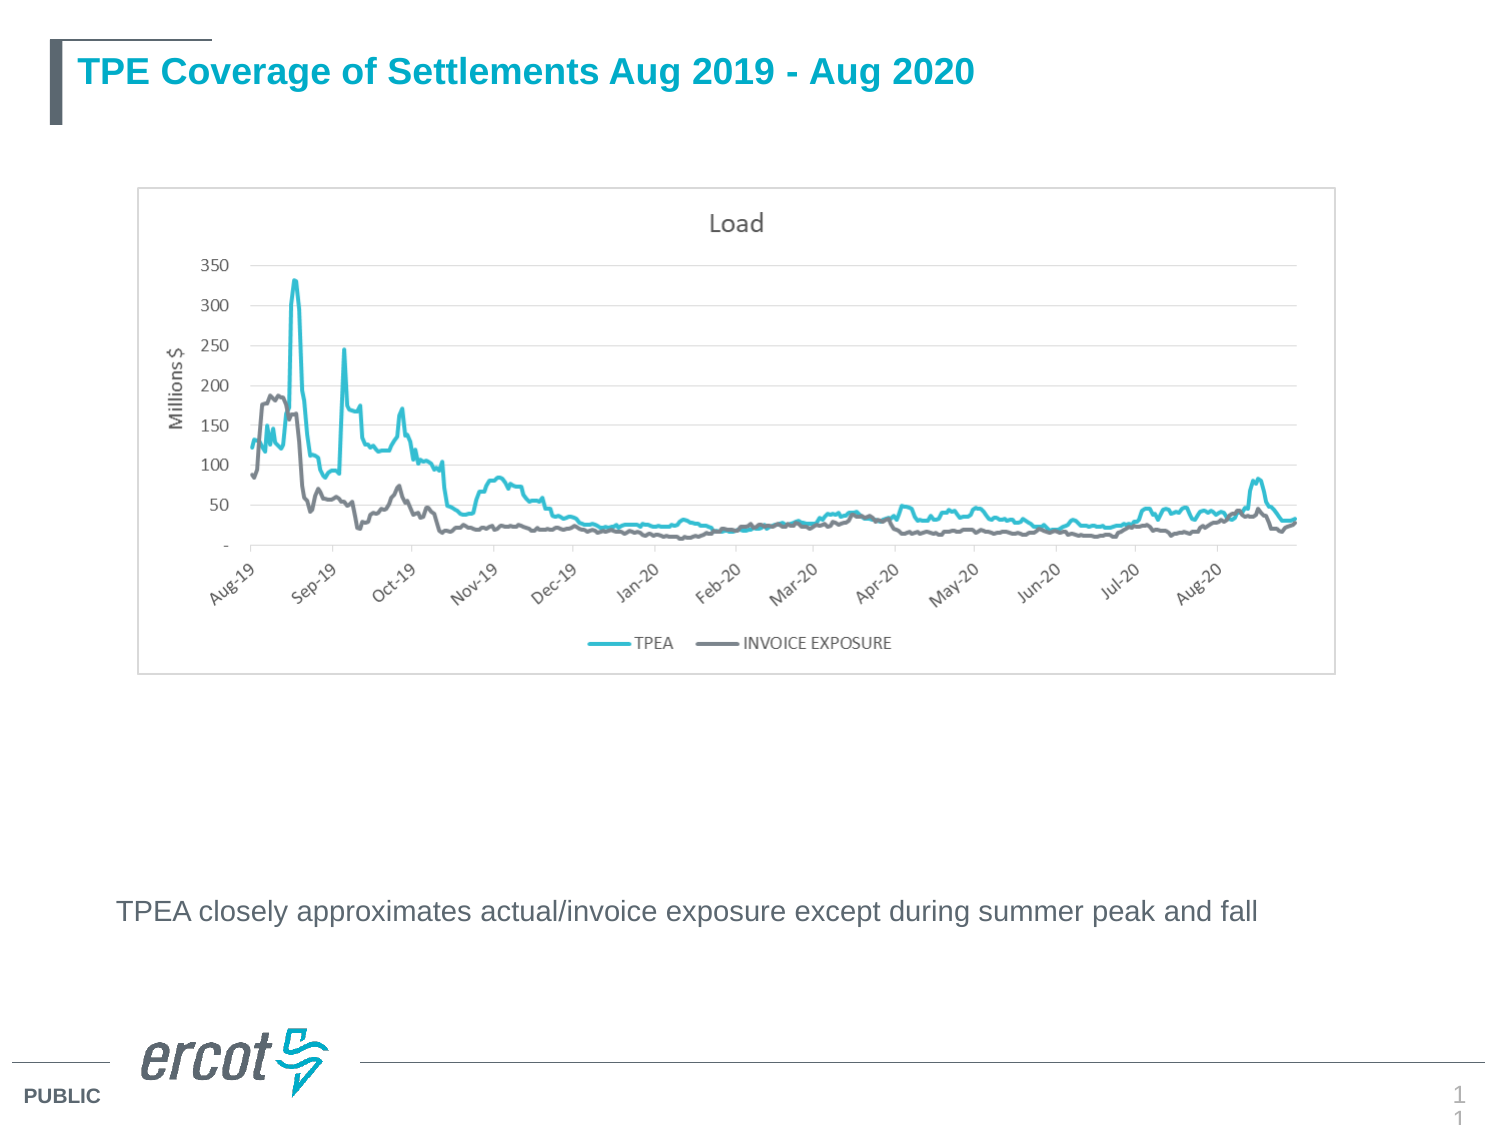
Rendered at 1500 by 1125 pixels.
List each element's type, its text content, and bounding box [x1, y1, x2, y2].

picture [137, 187, 1336, 675]
title TPE Coverage of Settlements Aug 2019 - Aug 2020 [62, 39, 1450, 228]
text_box TPEA closely approximates actual/invoice exposure except during summer peak and fall [101, 885, 1275, 935]
picture [137, 1024, 332, 1100]
slide_number 11 [1437, 1076, 1475, 1112]
